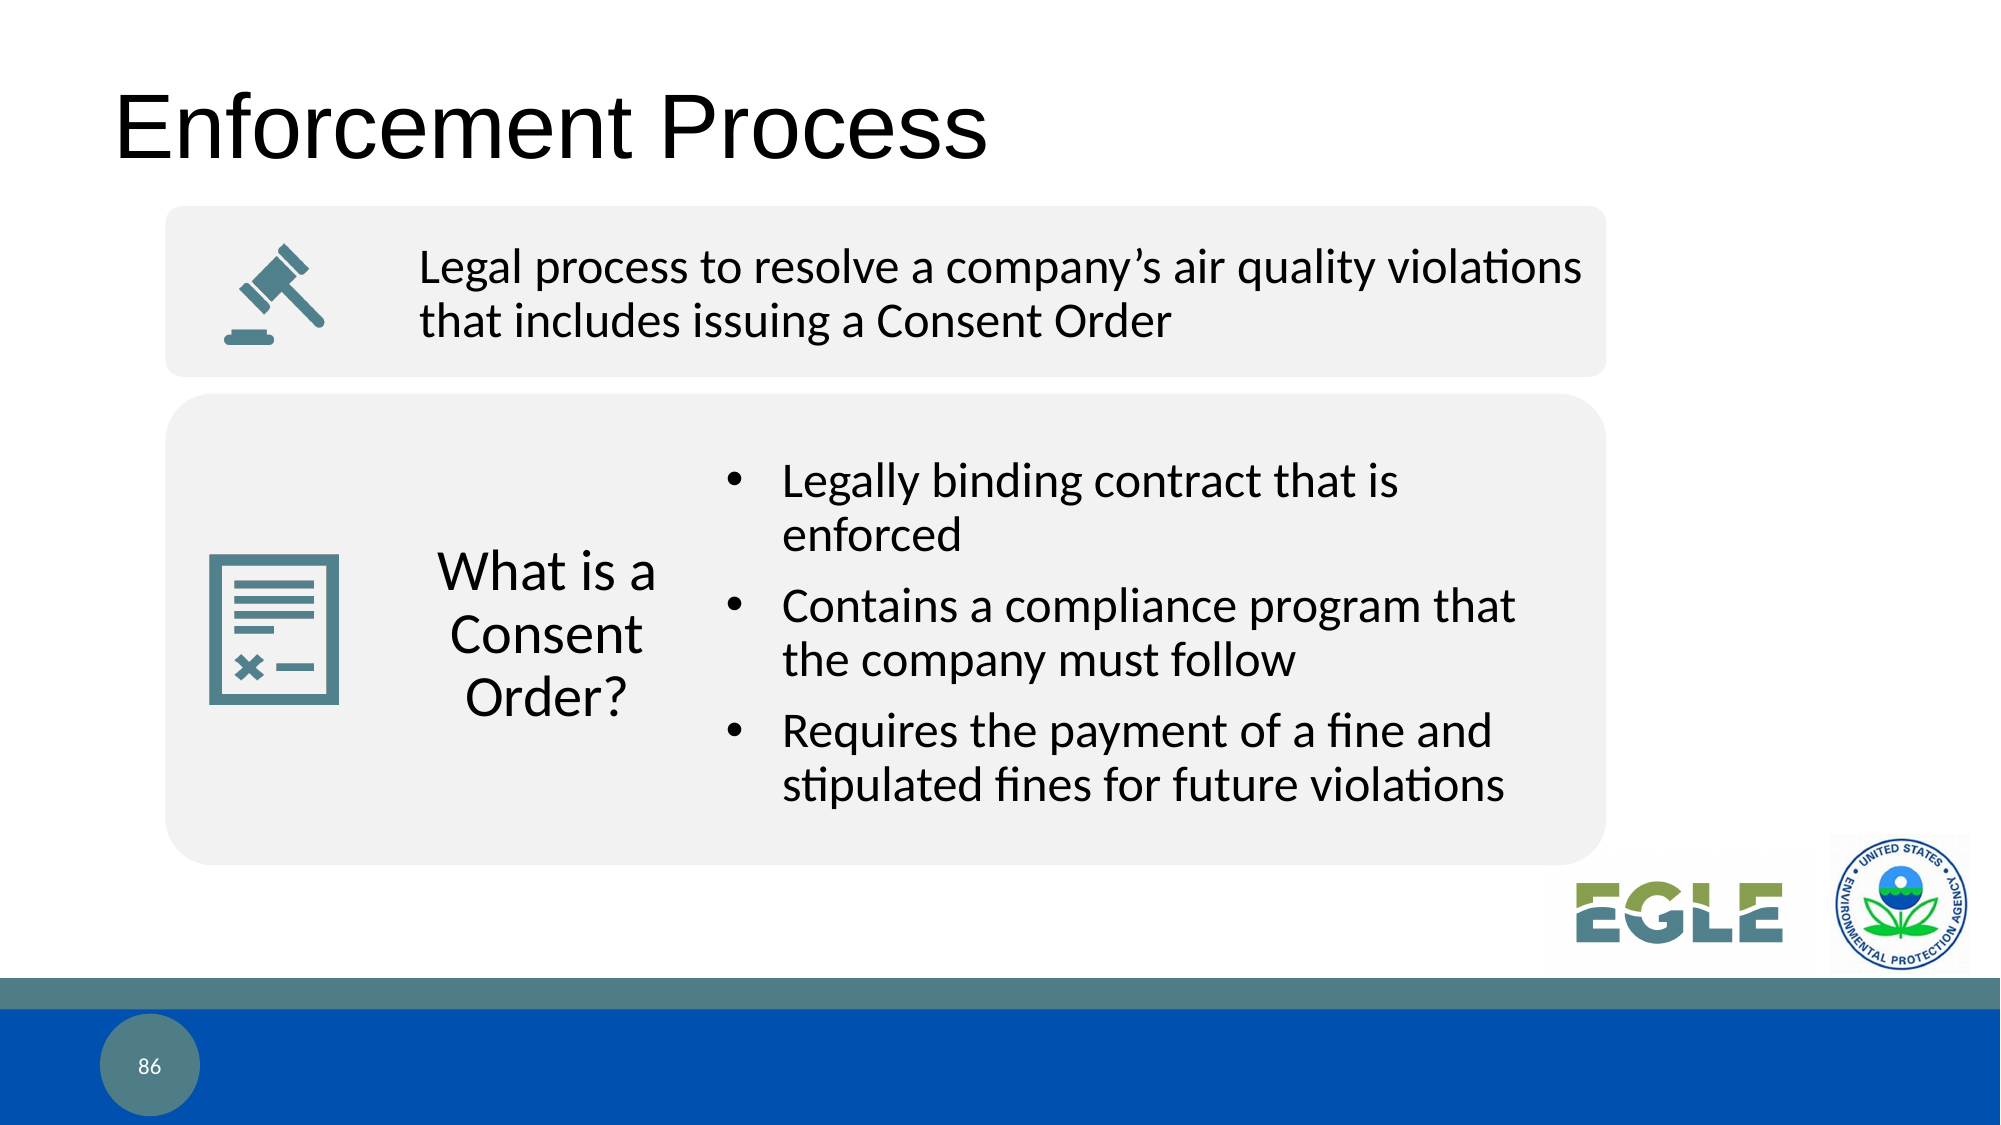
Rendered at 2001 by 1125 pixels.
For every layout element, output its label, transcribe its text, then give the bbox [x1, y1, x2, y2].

picture [1830, 834, 1970, 974]
picture [1546, 852, 1816, 975]
title Enforcement Process [98, 19, 1738, 238]
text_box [165, 205, 1636, 866]
